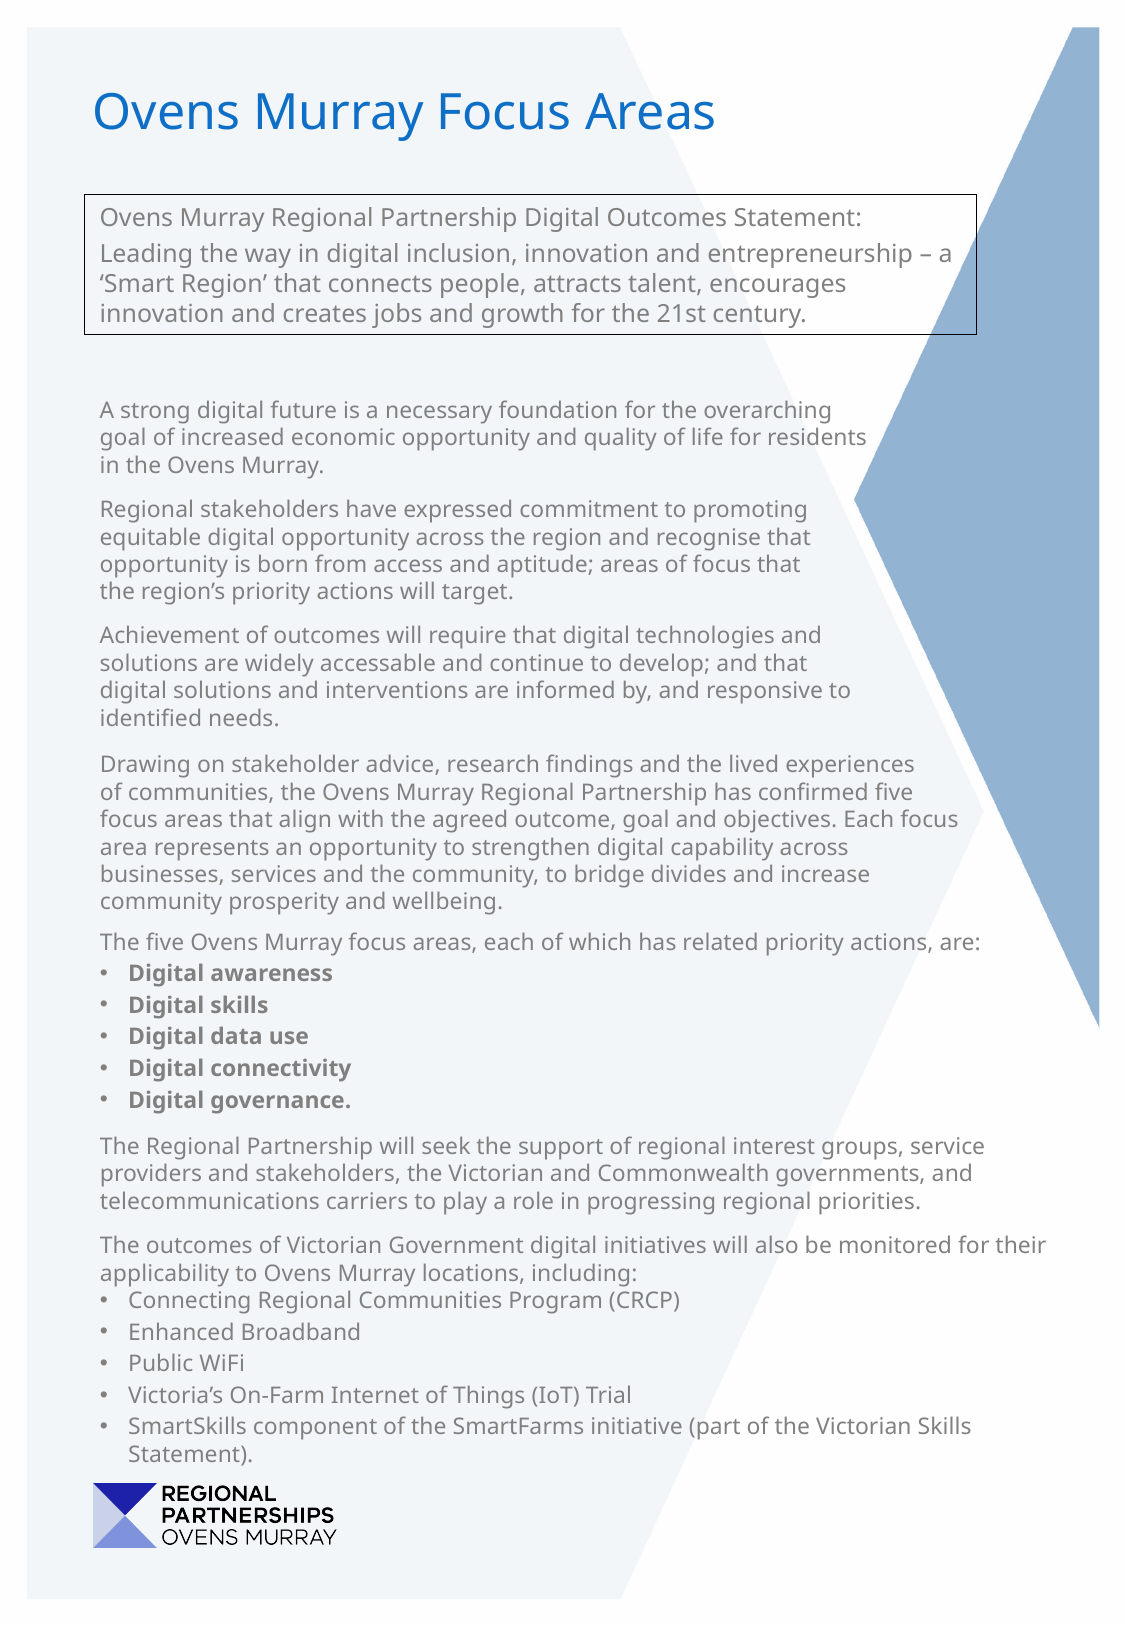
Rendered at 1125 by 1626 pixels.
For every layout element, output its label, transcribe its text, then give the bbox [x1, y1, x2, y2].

text_box The Regional Partnership will seek the support of regional interest groups, service providers and stakeholders, the Victorian and Commonwealth governments, and telecommunications carriers to play a role in progressing regional priorities. The outcomes of Victorian Government digital initiatives will also be monitored for their applicability to Ovens Murray locations, including: Connecting Regional Communities Program (CRCP) Enhanced Broadband Public WiFi Victoria’s On-Farm Internet of Things (IoT) Trial SmartSkills component of the SmartFarms initiative (part of the Victorian Skills Statement). [85, 1124, 1081, 1475]
picture [93, 1483, 337, 1548]
text_box Ovens Murray Regional Partnership Digital Outcomes Statement: Leading the way in digital inclusion, innovation and entrepreneurship – a ‘Smart Region’ that connects people, attracts talent, encourages innovation and creates jobs and growth for the 21st century. [84, 194, 977, 335]
text_box Drawing on stakeholder advice, research findings and the lived experiences of communities, the Ovens Murray Regional Partnership has confirmed five focus areas that align with the agreed outcome, goal and objectives. Each focus area represents an opportunity to strengthen digital capability across businesses, services and the community, to bridge divides and increase community prosperity and wellbeing. The five Ovens Murray focus areas, each of which has related priority actions, are: Digital awareness Digital skills Digital data use Digital connectivity Digital governance. [85, 742, 1081, 1121]
text_box Ovens Murray Focus Areas [78, 0, 1047, 148]
text_box A strong digital future is a necessary foundation for the overarching goal of increased economic opportunity and quality of life for residents in the Ovens Murray. Regional stakeholders have expressed commitment to promoting equitable digital opportunity across the region and recognise that opportunity is born from access and aptitude; areas of focus that the region’s priority actions will target. Achievement of outcomes will require that digital technologies and solutions are widely accessable and continue to develop; and that digital solutions and interventions are informed by, and responsive to identified needs. [84, 388, 893, 739]
